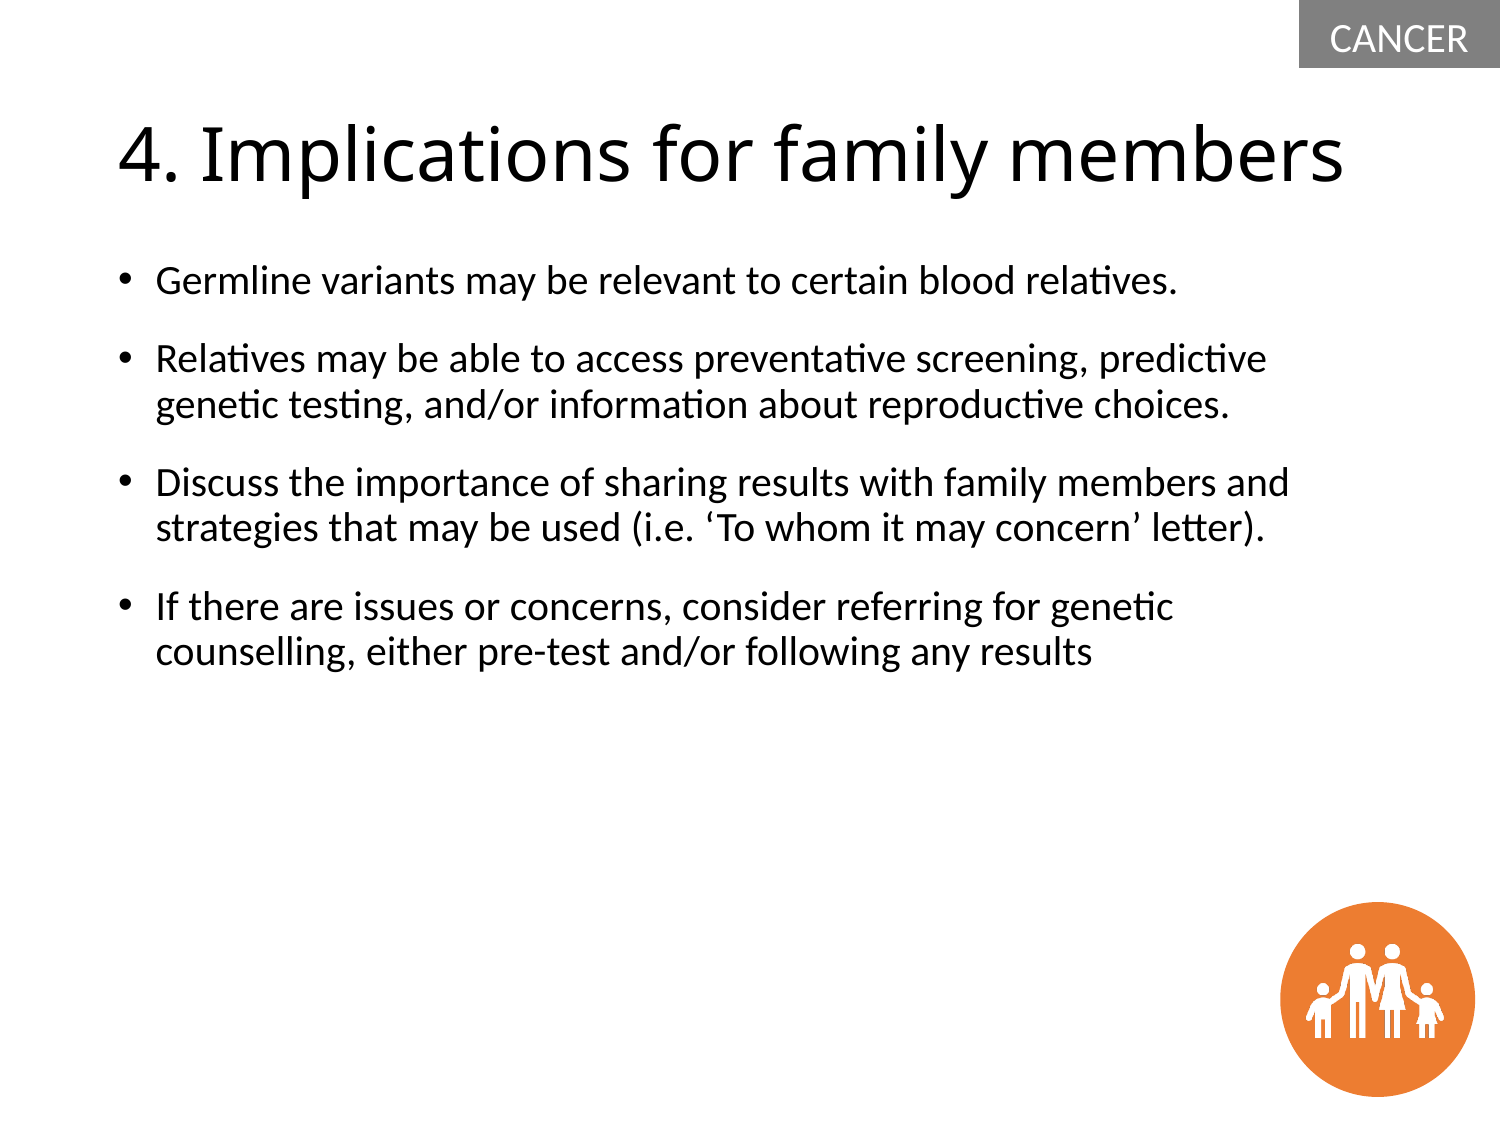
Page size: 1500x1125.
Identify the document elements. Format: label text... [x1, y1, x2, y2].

list Germline variants may be relevant to certain blood relatives. Relatives may be able to access preventative screening, predictive genetic testing, and/or information about reproductive choices. Discuss the importance of sharing results with family members and strategies that may be used (i.e. ‘To whom it may concern’ letter). If there are issues or concerns, consider referring for genetic counselling, either pre-test and/or following any results [103, 251, 1397, 965]
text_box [1280, 902, 1476, 1097]
text_box CANCER [1299, 0, 1500, 68]
title 4. Implications for family members [103, 48, 1397, 251]
